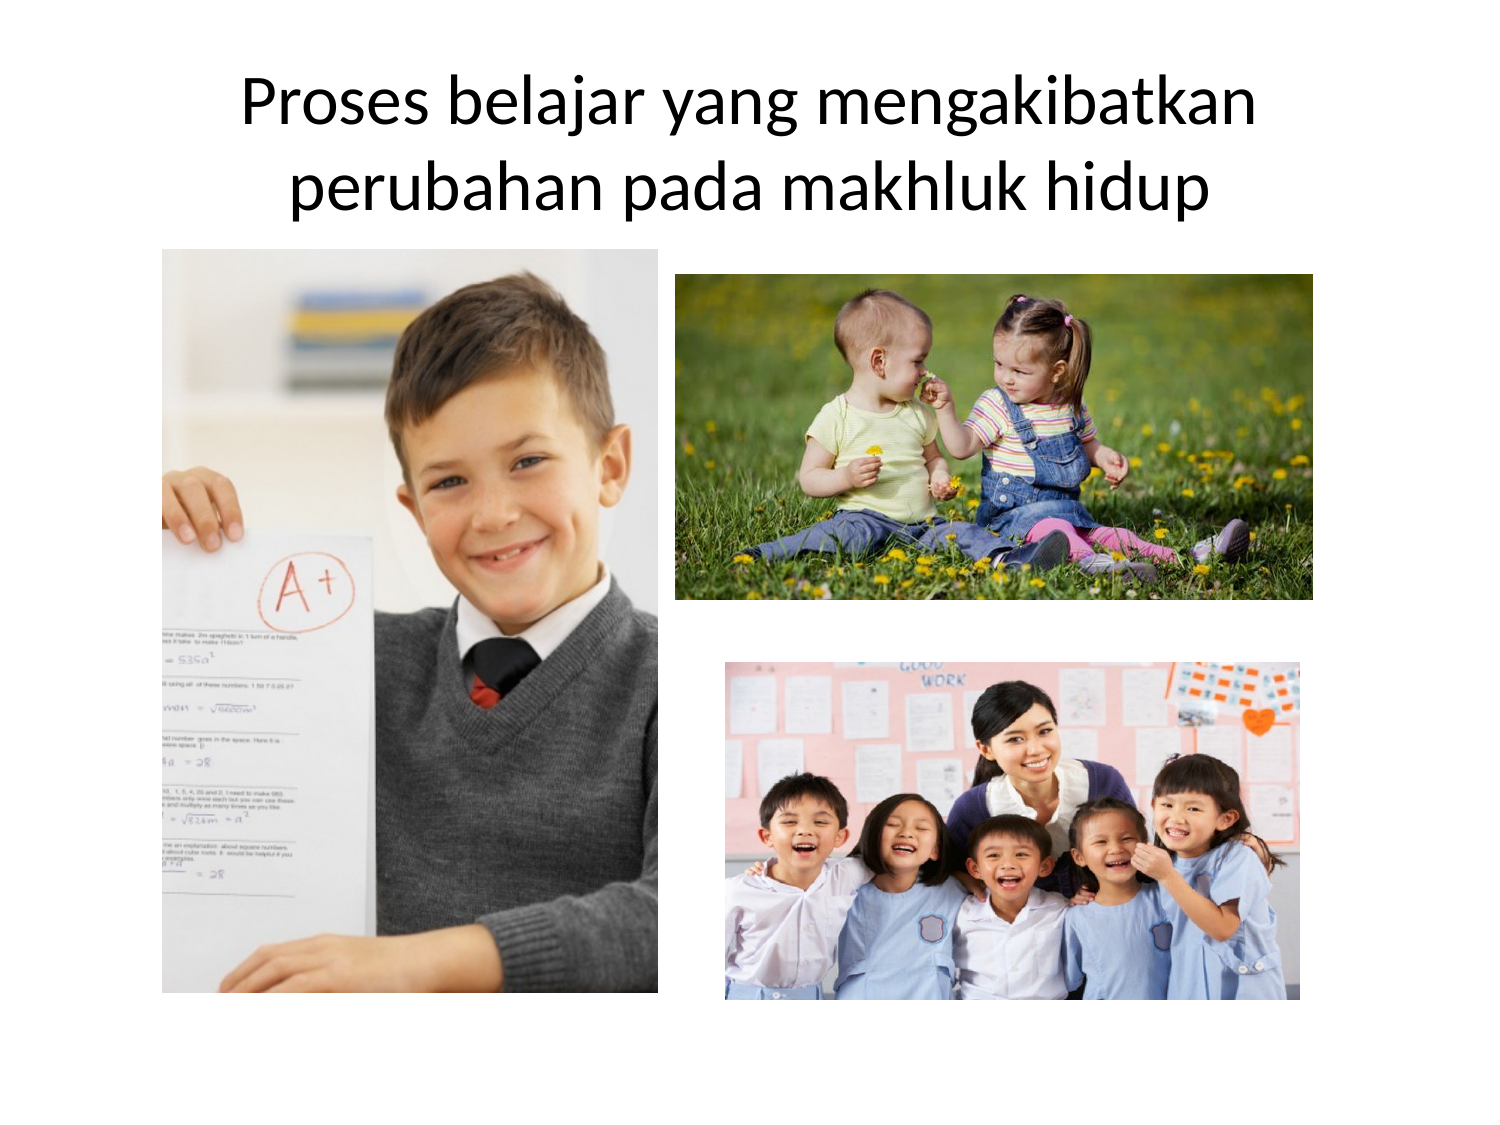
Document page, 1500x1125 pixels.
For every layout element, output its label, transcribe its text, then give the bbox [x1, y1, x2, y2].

title Proses belajar yang mengakibatkan perubahan pada makhluk hidup [75, 45, 1425, 233]
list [162, 249, 658, 993]
picture [724, 662, 1301, 1001]
picture [674, 274, 1313, 601]
